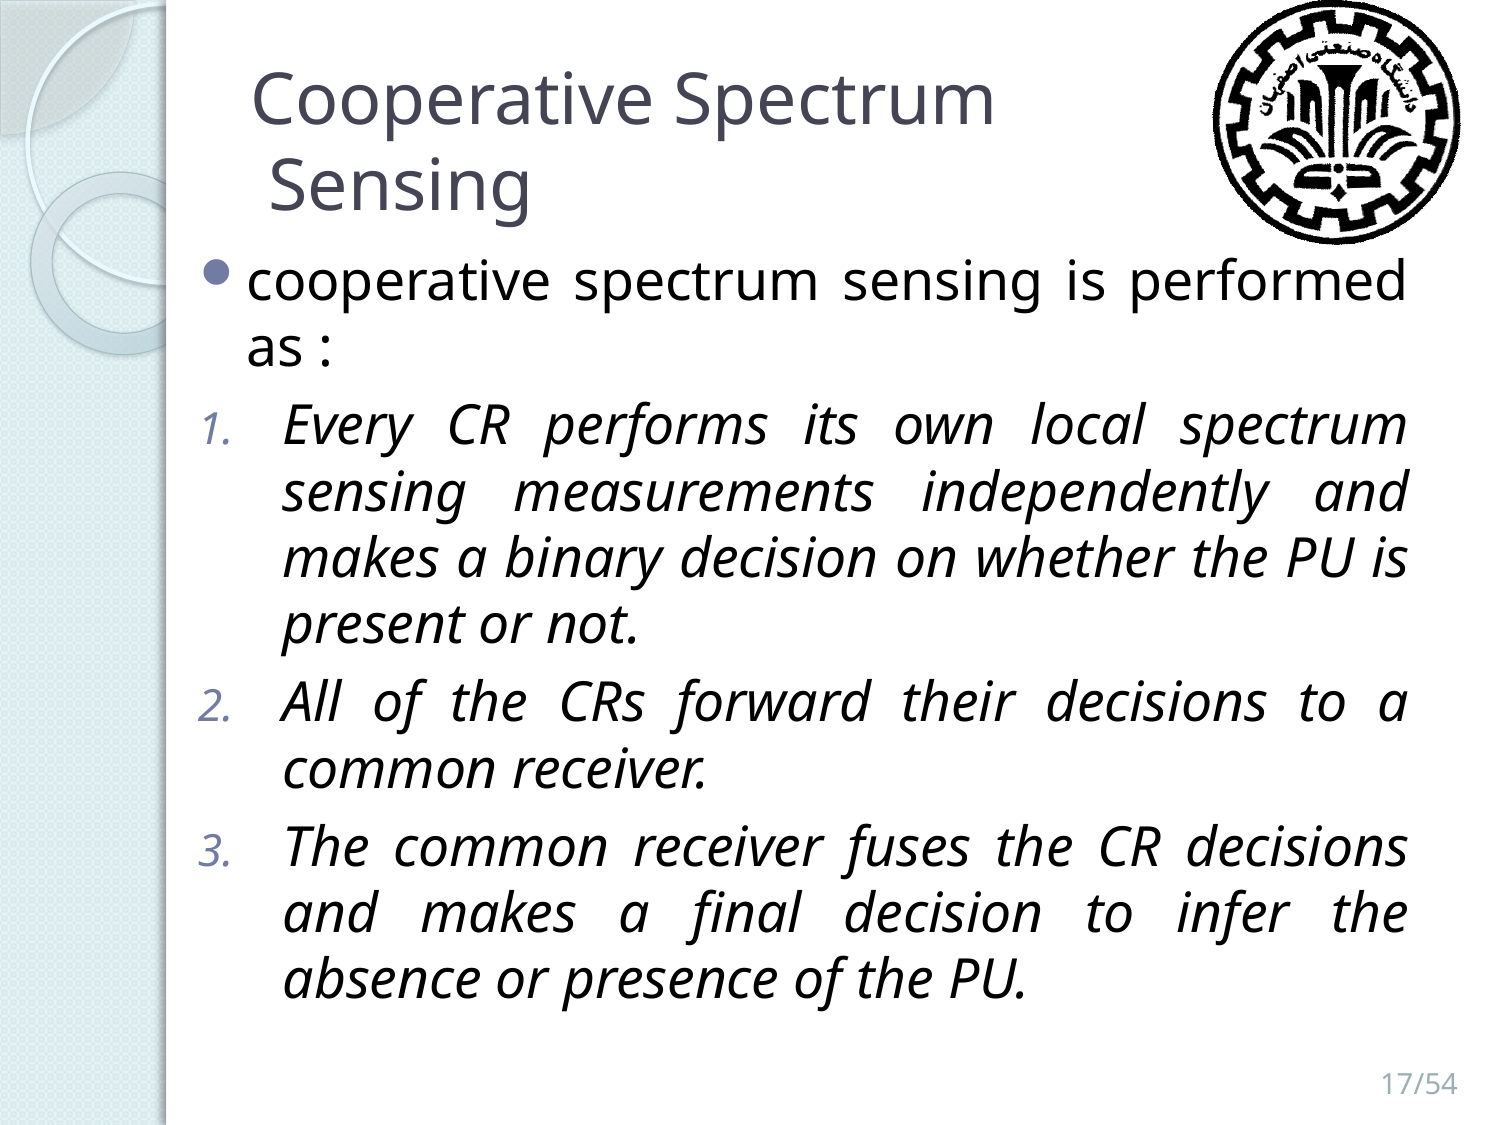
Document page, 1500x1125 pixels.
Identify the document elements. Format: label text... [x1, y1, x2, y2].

list cooperative spectrum sensing is performed as : Every CR performs its own local spectrum sensing measurements independently and makes a binary decision on whether the PU is present or not. All of the CRs forward their decisions to a common receiver. The common receiver fuses the CR decisions and makes a final decision to infer the absence or presence of the PU. [174, 237, 1425, 1025]
title Cooperative Spectrum Sensing [235, 45, 1205, 233]
picture [1212, 0, 1461, 246]
slide_number 17/54 [1350, 1034, 1488, 1113]
